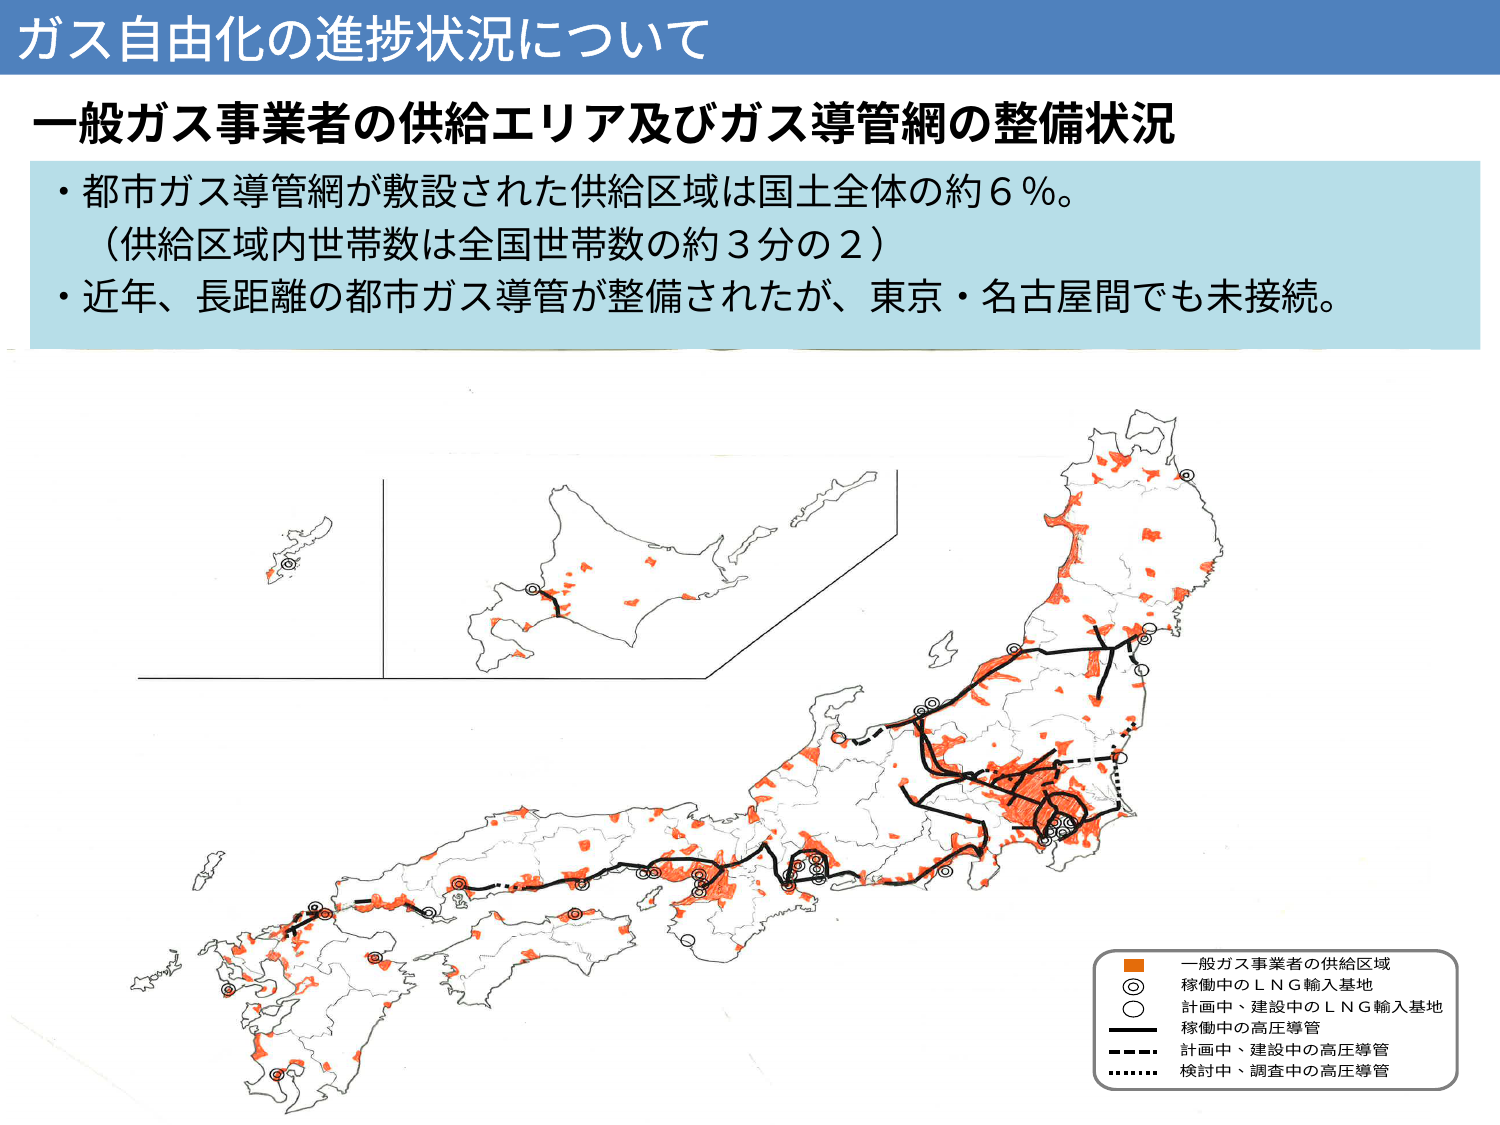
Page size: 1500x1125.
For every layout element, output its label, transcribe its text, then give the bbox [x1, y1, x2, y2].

text_box ガス自由化の進捗状況について [0, 0, 1500, 75]
title 一般ガス事業者の供給エリア及びガス導管網の整備状況 [17, 90, 1457, 154]
text_box ・都市ガス導管網が敷設された供給区域は国土全体の約６％。 （供給区域内世帯数は全国世帯数の約３分の２） ・近年、長距離の都市ガス導管が整備されたが、東京・名古屋間でも未接続。 [30, 160, 1481, 350]
picture [6, 349, 1459, 1125]
